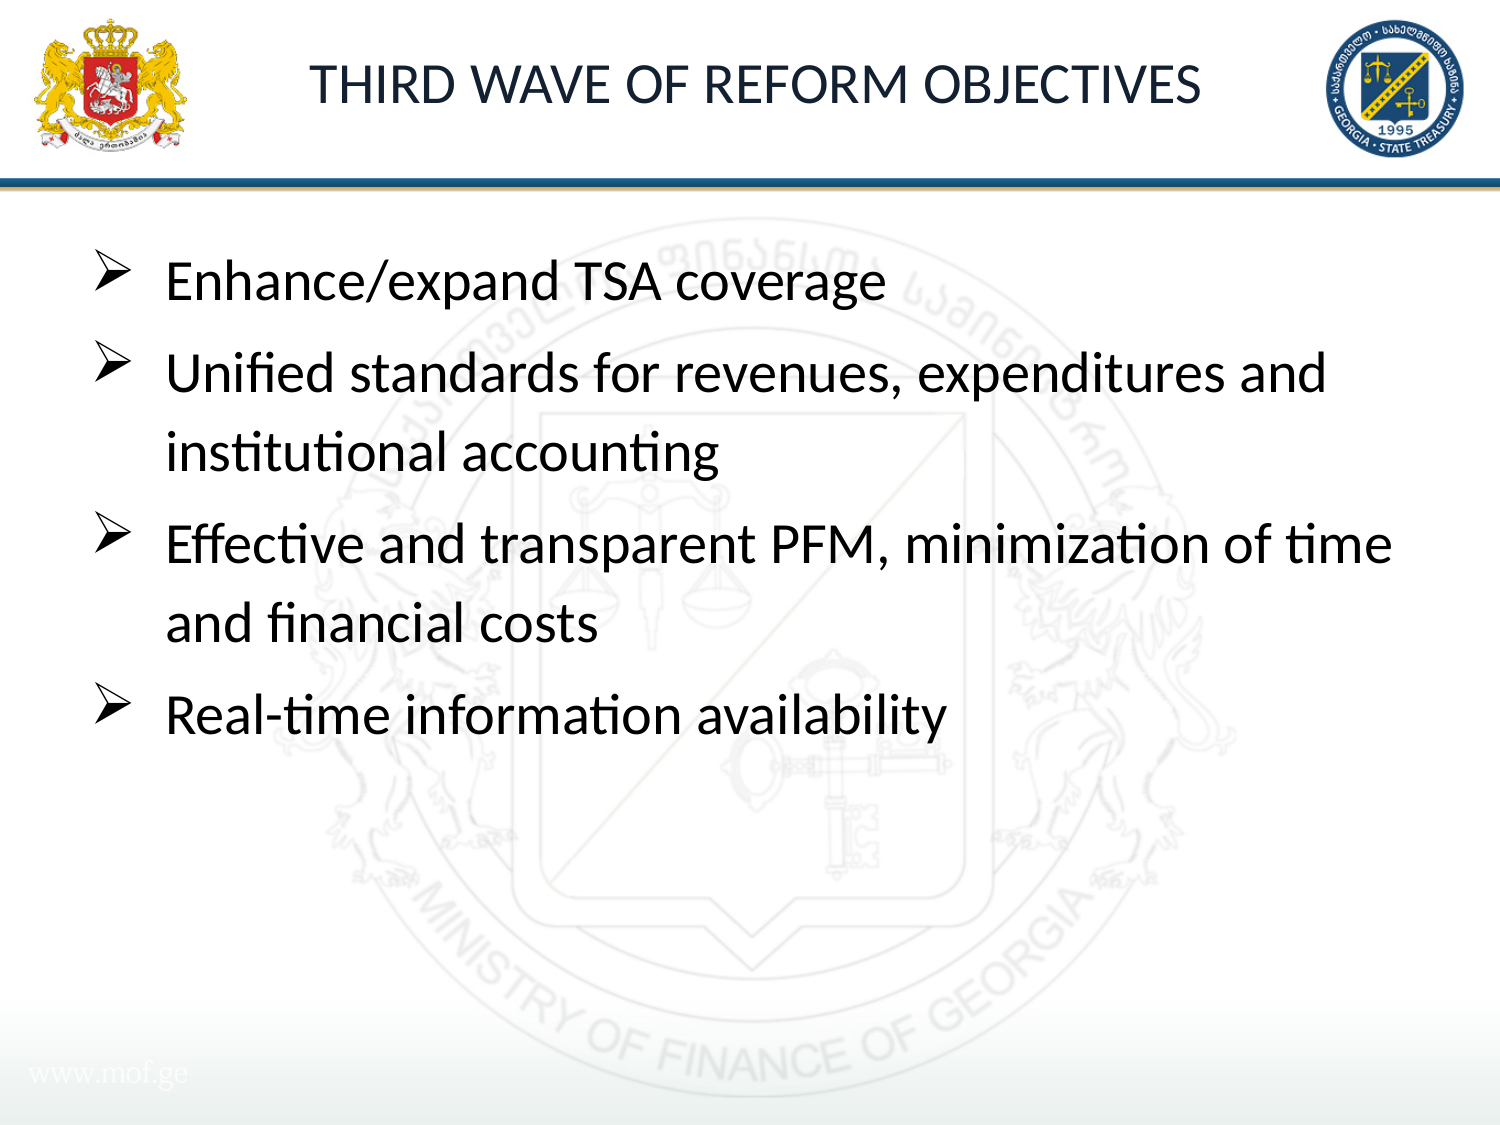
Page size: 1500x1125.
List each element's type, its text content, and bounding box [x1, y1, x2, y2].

picture [0, 0, 1500, 1125]
list Enhance/expand TSA coverage Unified standards for revenues, expenditures and institutional accounting Effective and transparent PFM, minimization of time and financial costs Real-time information availability [74, 224, 1426, 1006]
title THIRD WAVE OF REFORM OBJECTIVES [210, 23, 1302, 138]
